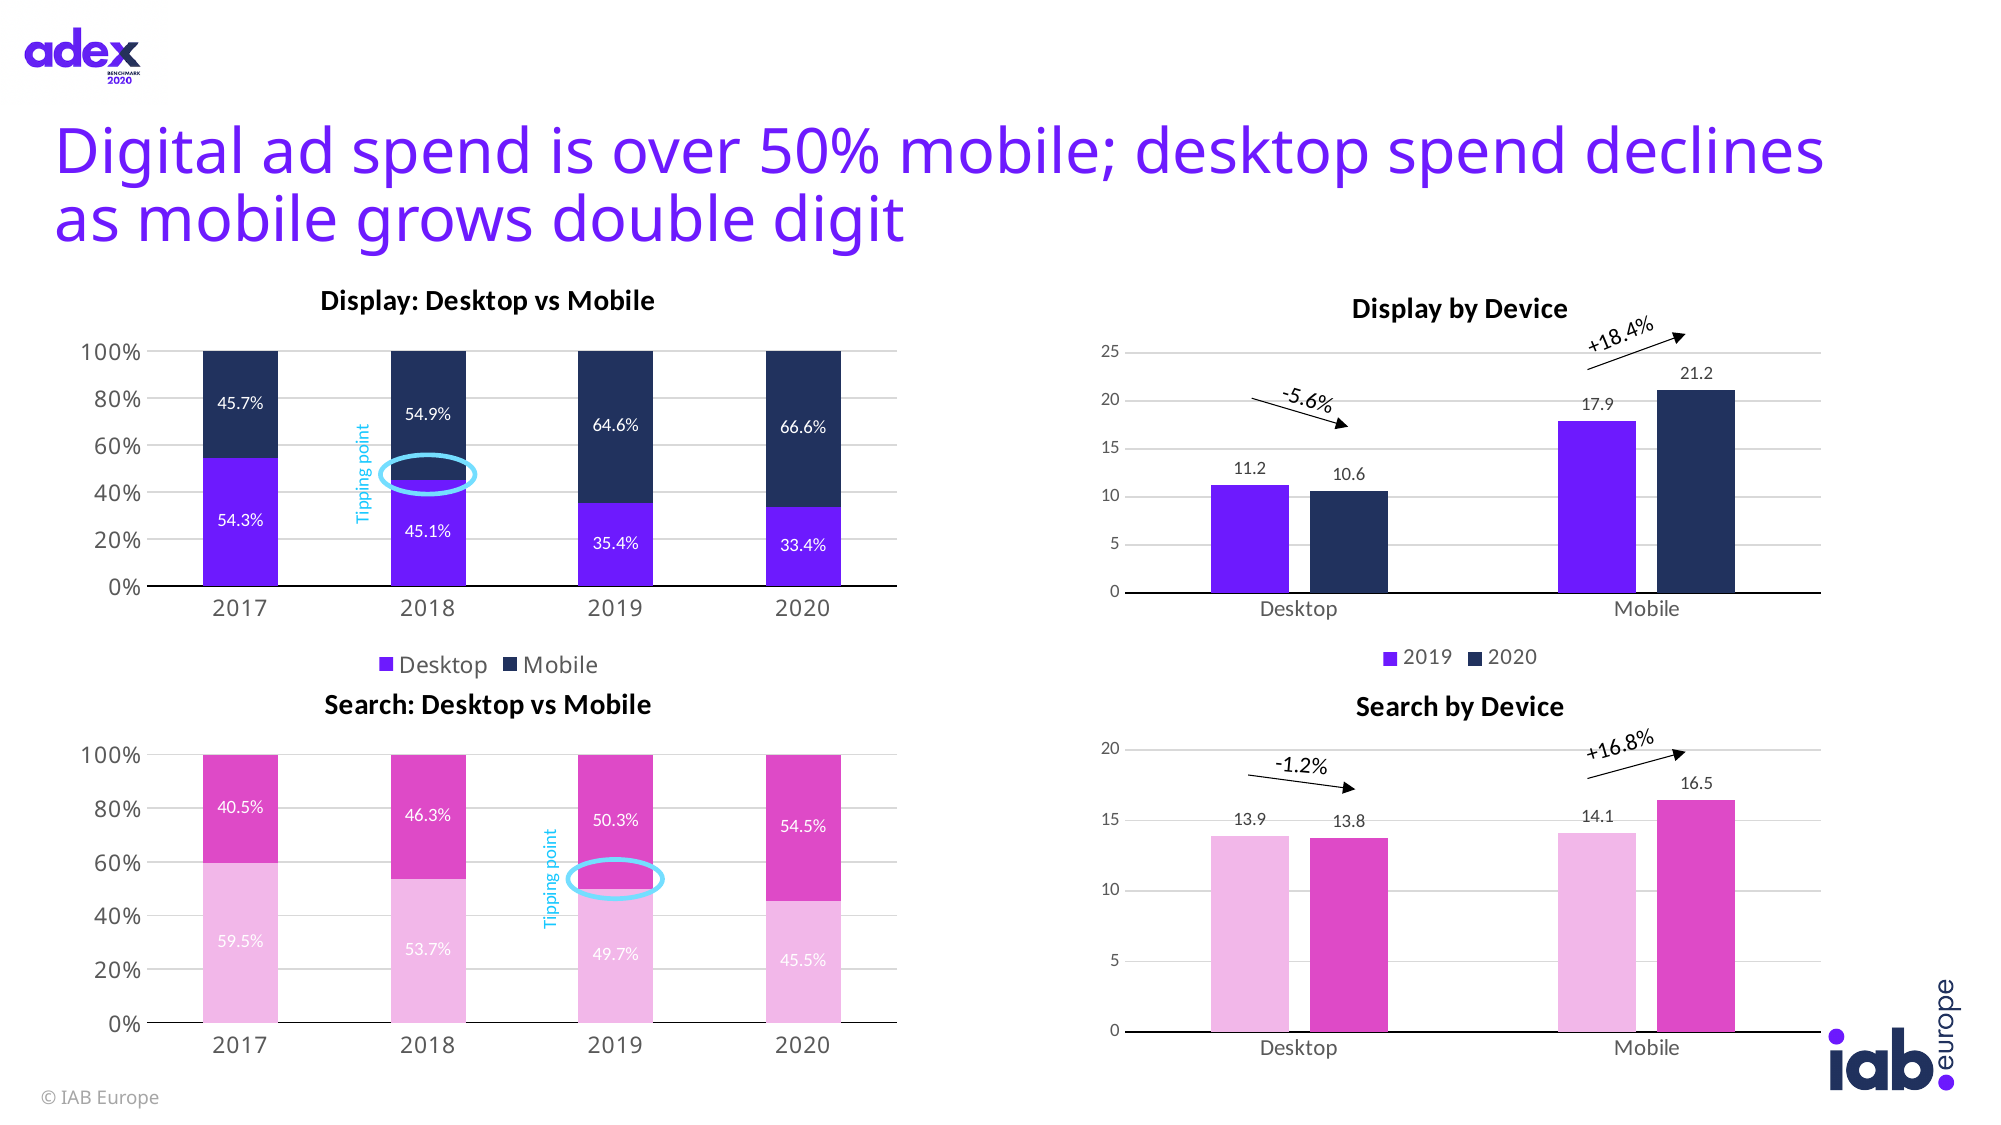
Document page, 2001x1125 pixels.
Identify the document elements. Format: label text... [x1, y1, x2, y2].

picture [1817, 970, 1974, 1101]
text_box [1248, 774, 1356, 790]
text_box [1587, 751, 1686, 779]
title Digital ad spend is over 50% mobile; desktop spend declines as mobile grows double digit [39, 111, 1863, 264]
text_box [1587, 333, 1686, 370]
picture [0, 0, 168, 105]
chart [62, 263, 915, 1068]
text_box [1251, 398, 1349, 427]
chart [1085, 272, 1836, 1070]
